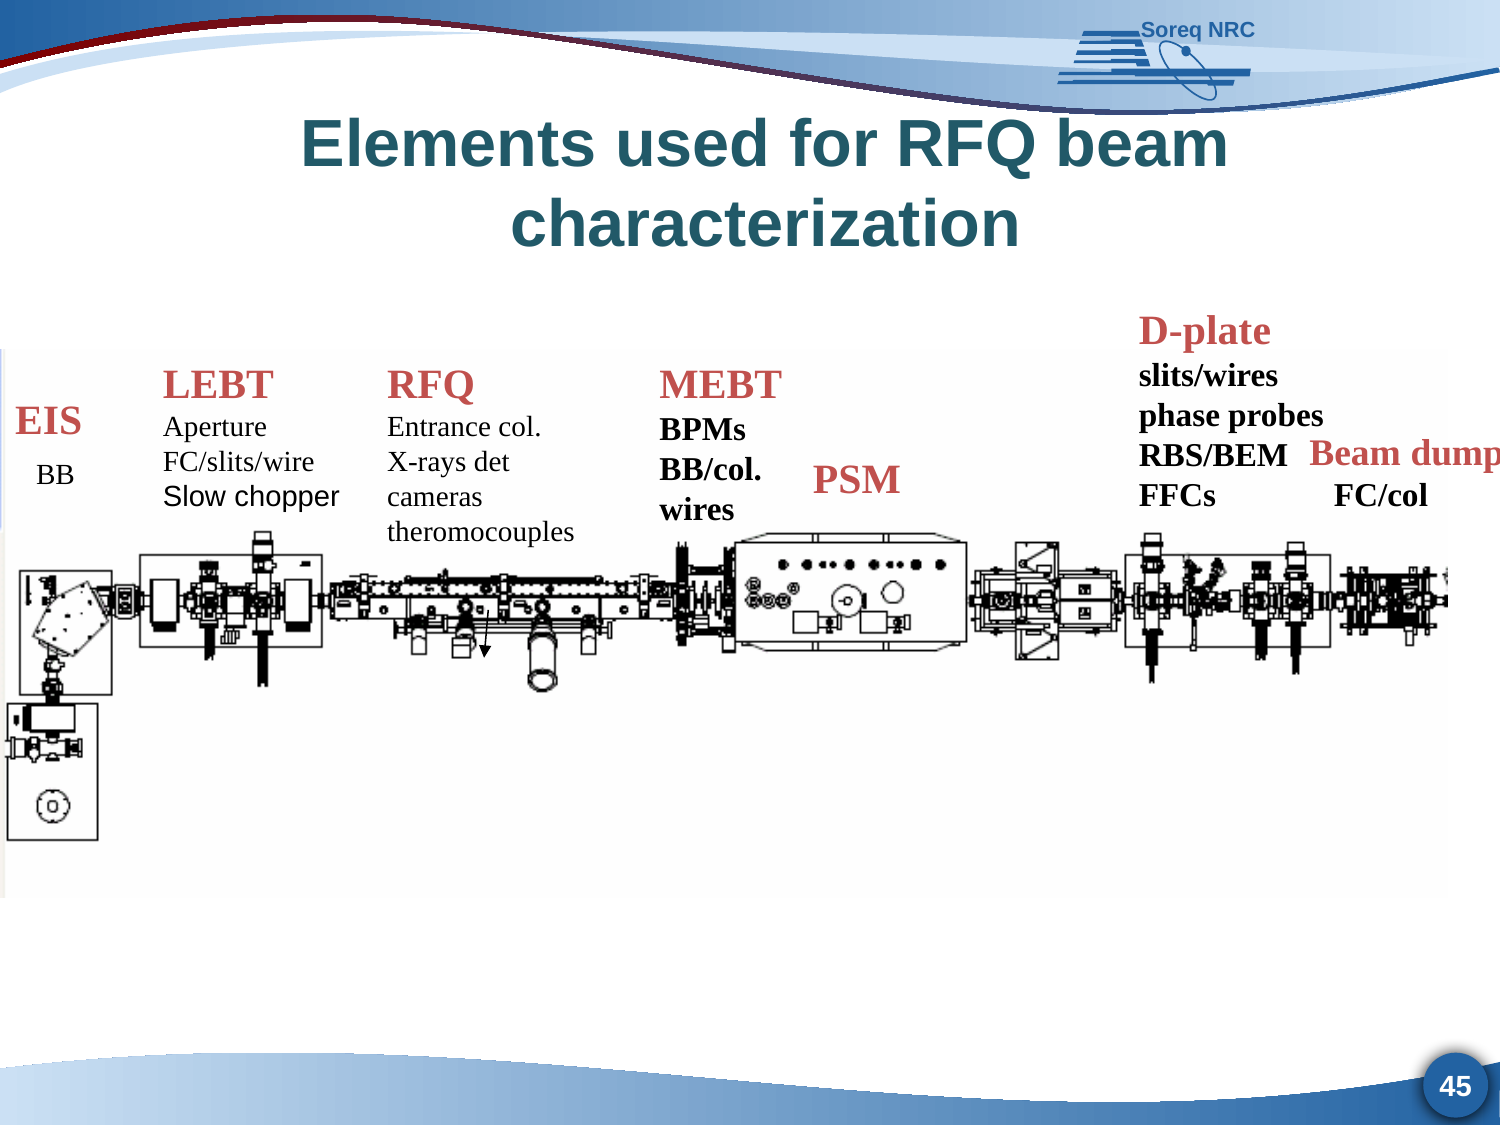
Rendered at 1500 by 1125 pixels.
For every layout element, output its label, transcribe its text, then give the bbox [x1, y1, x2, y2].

text_box D-plate slits/wires phase probes RBS/BEM FFCs [1123, 295, 1340, 348]
text_box Beam dump FC/col [1453, 420, 1500, 521]
text_box Elements used for RFQ beam characterization [103, 92, 1429, 268]
picture [0, 349, 1449, 898]
